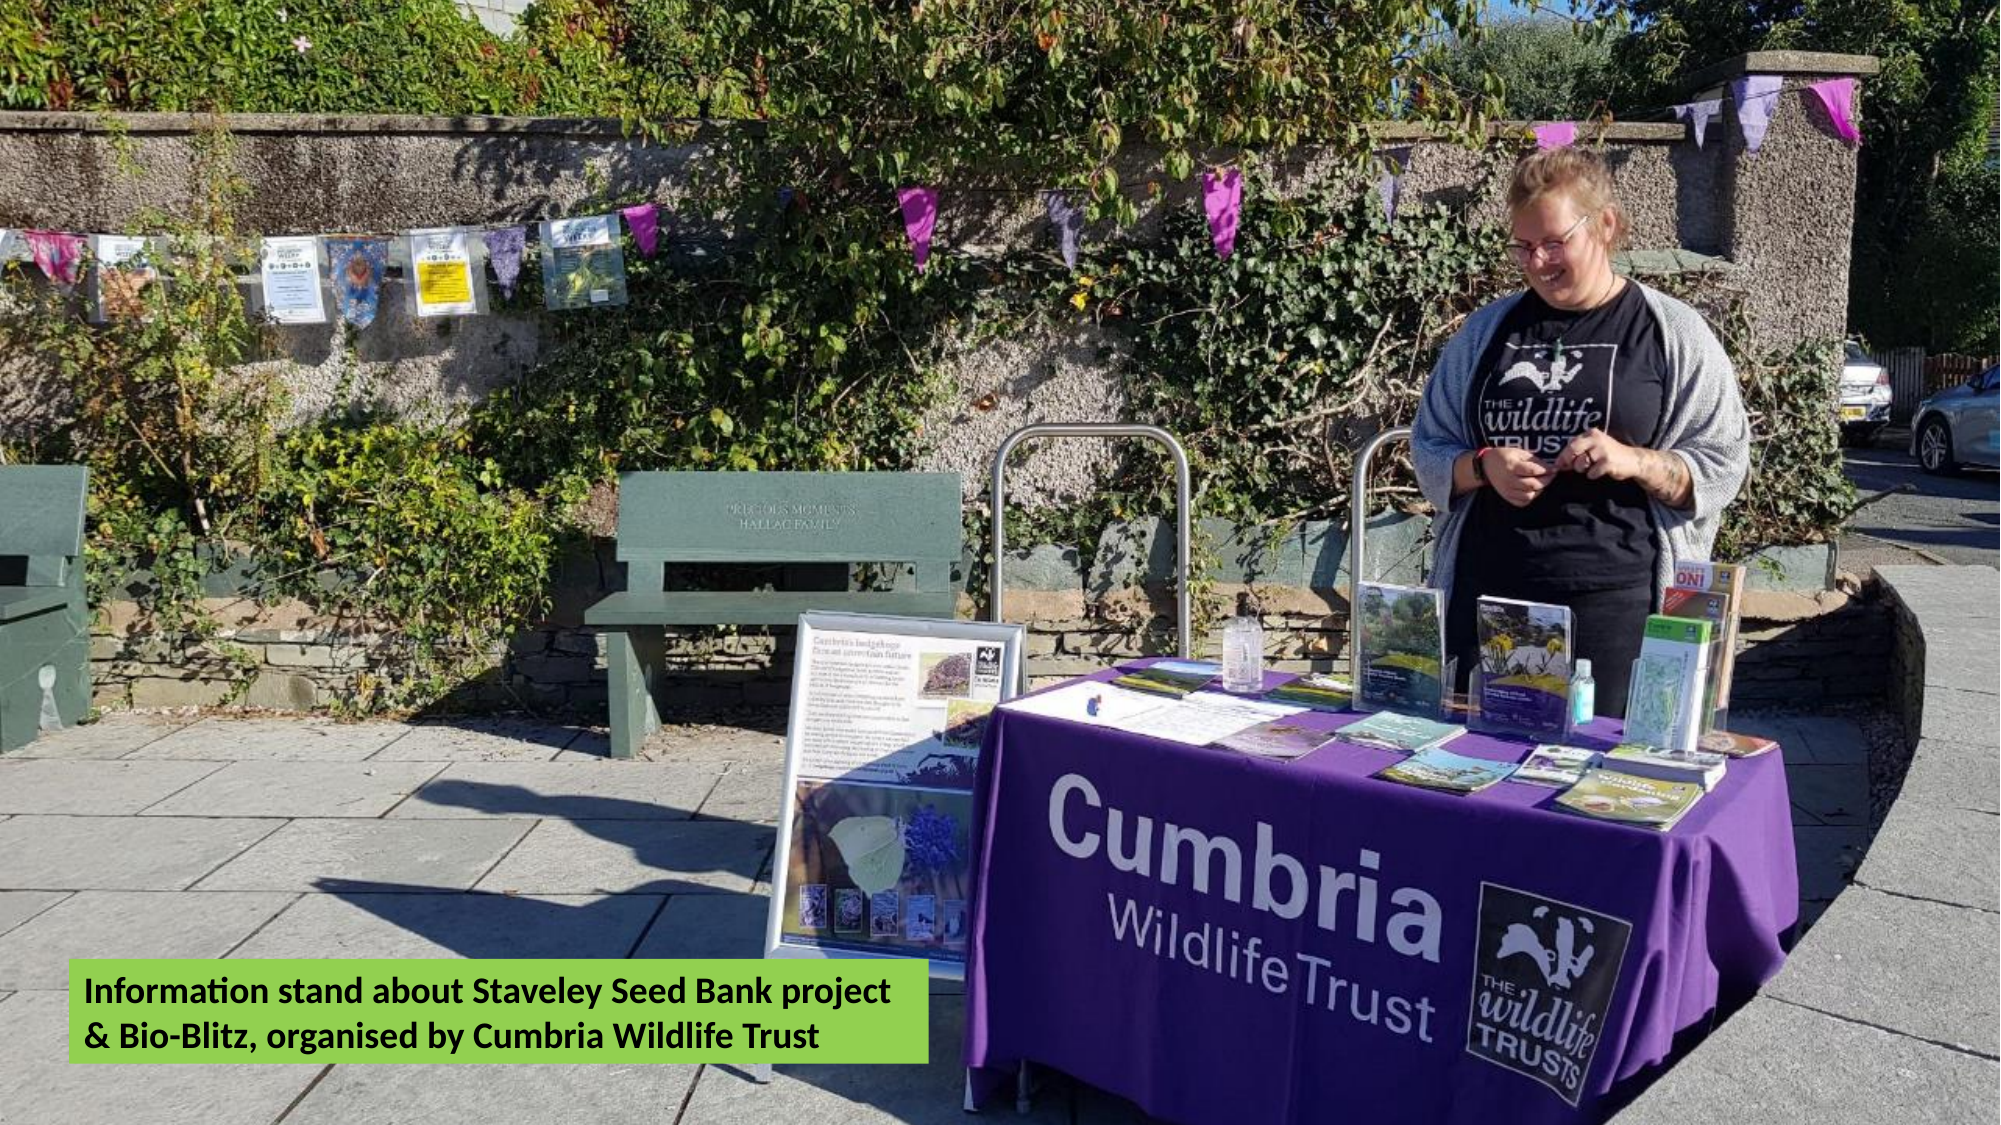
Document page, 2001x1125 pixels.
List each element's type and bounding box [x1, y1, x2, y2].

list [0, 0, 2000, 1125]
